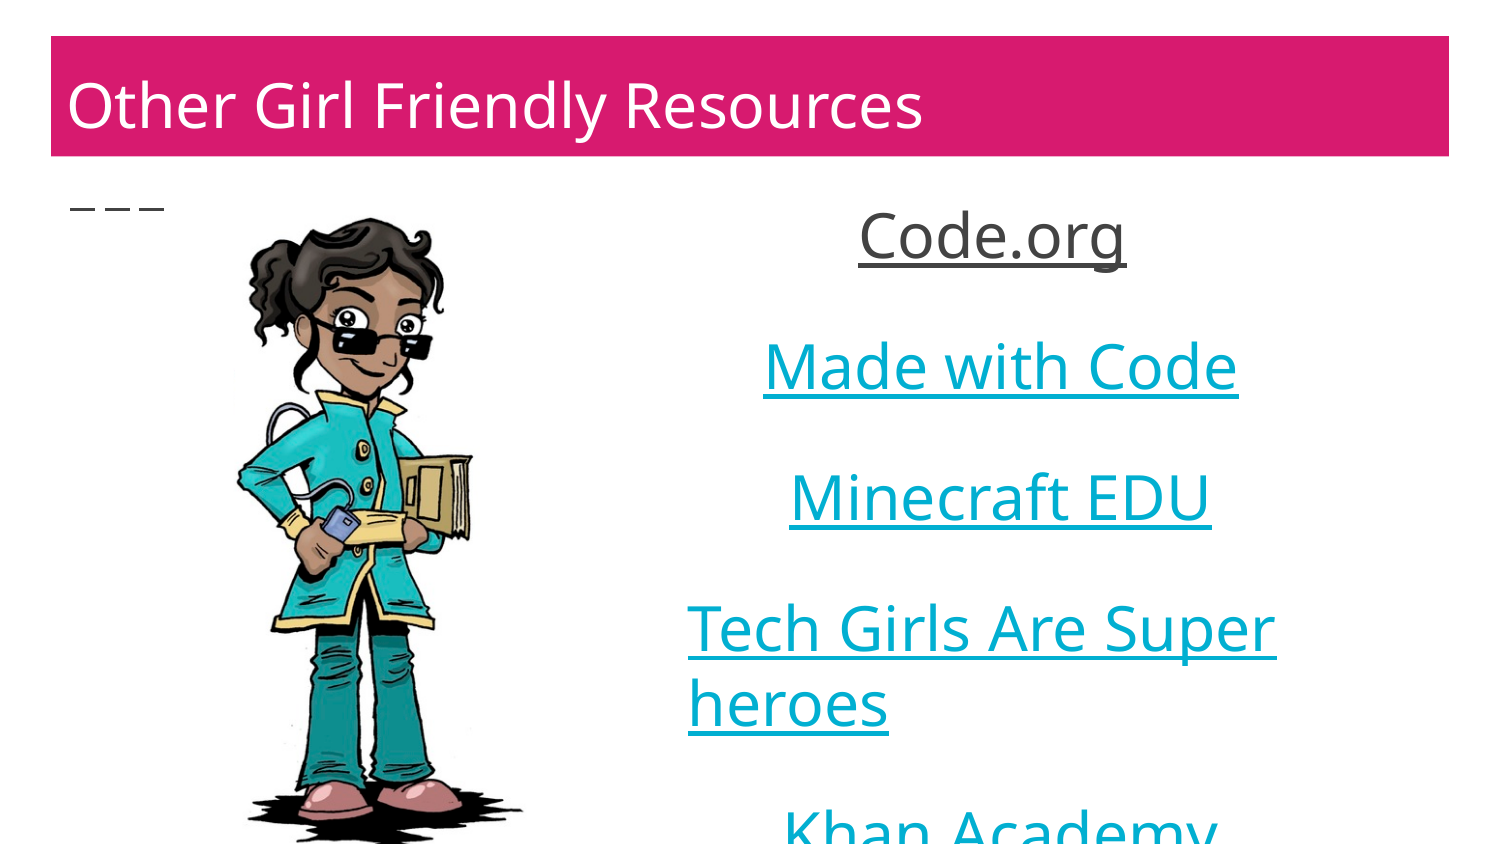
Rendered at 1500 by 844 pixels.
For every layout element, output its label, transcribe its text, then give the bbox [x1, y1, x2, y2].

title Other Girl Friendly Resources [51, 36, 1449, 157]
picture [233, 207, 560, 844]
list Code.org Made with Code Minecraft EDU Tech Girls Are Superheroes Khan Academy [672, 168, 1323, 782]
